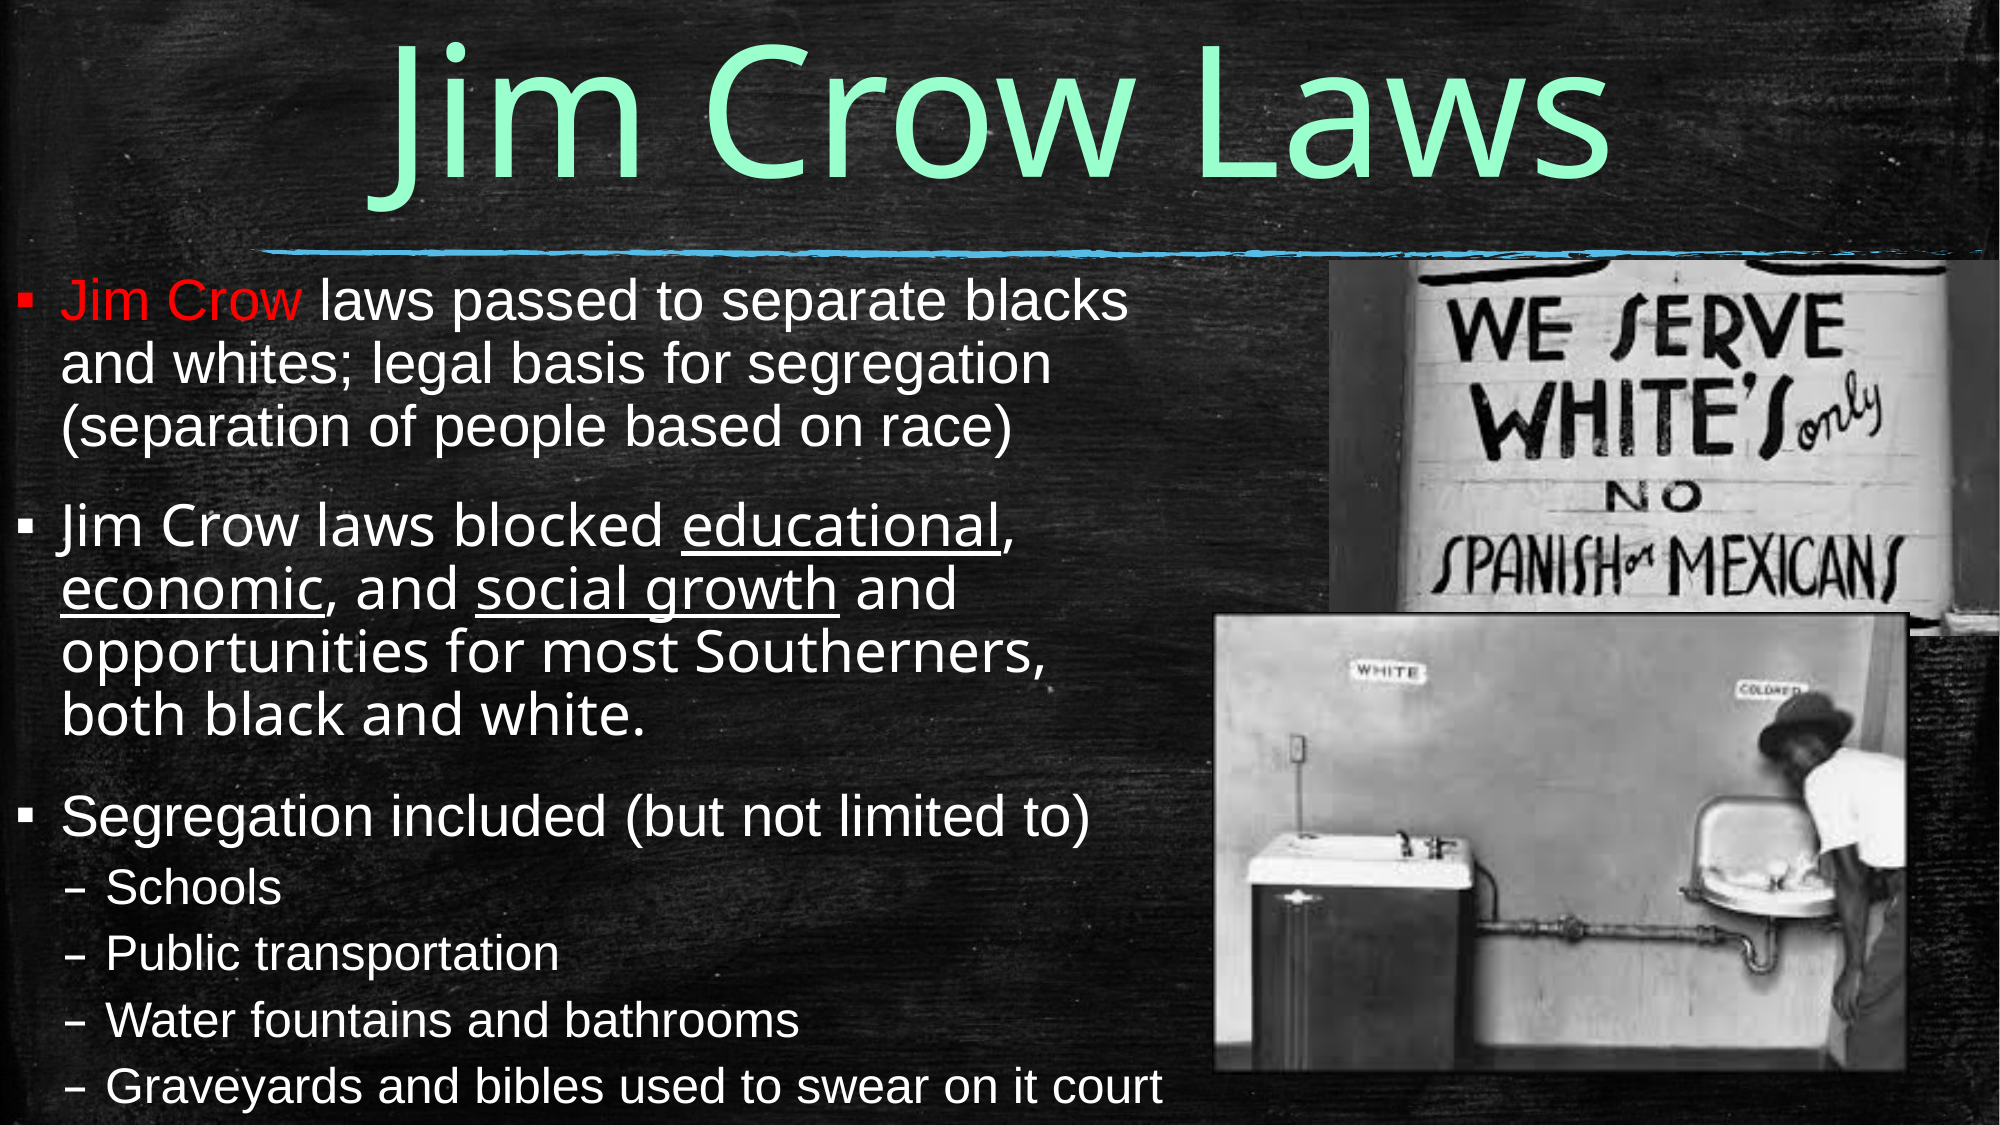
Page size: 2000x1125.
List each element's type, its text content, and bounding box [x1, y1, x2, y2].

title Jim Crow Laws [249, 12, 1750, 225]
list Jim Crow laws passed to separate blacks and whites; legal basis for segregation (separation of people based on race) Jim Crow laws blocked educational, economic, and social growth and opportunities for most Southerners, both black and white. Segregation included (but not limited to) Schools Public transportation Water fountains and bathrooms Graveyards and bibles used to swear on it court [0, 262, 1188, 1125]
picture [1212, 260, 2000, 1075]
